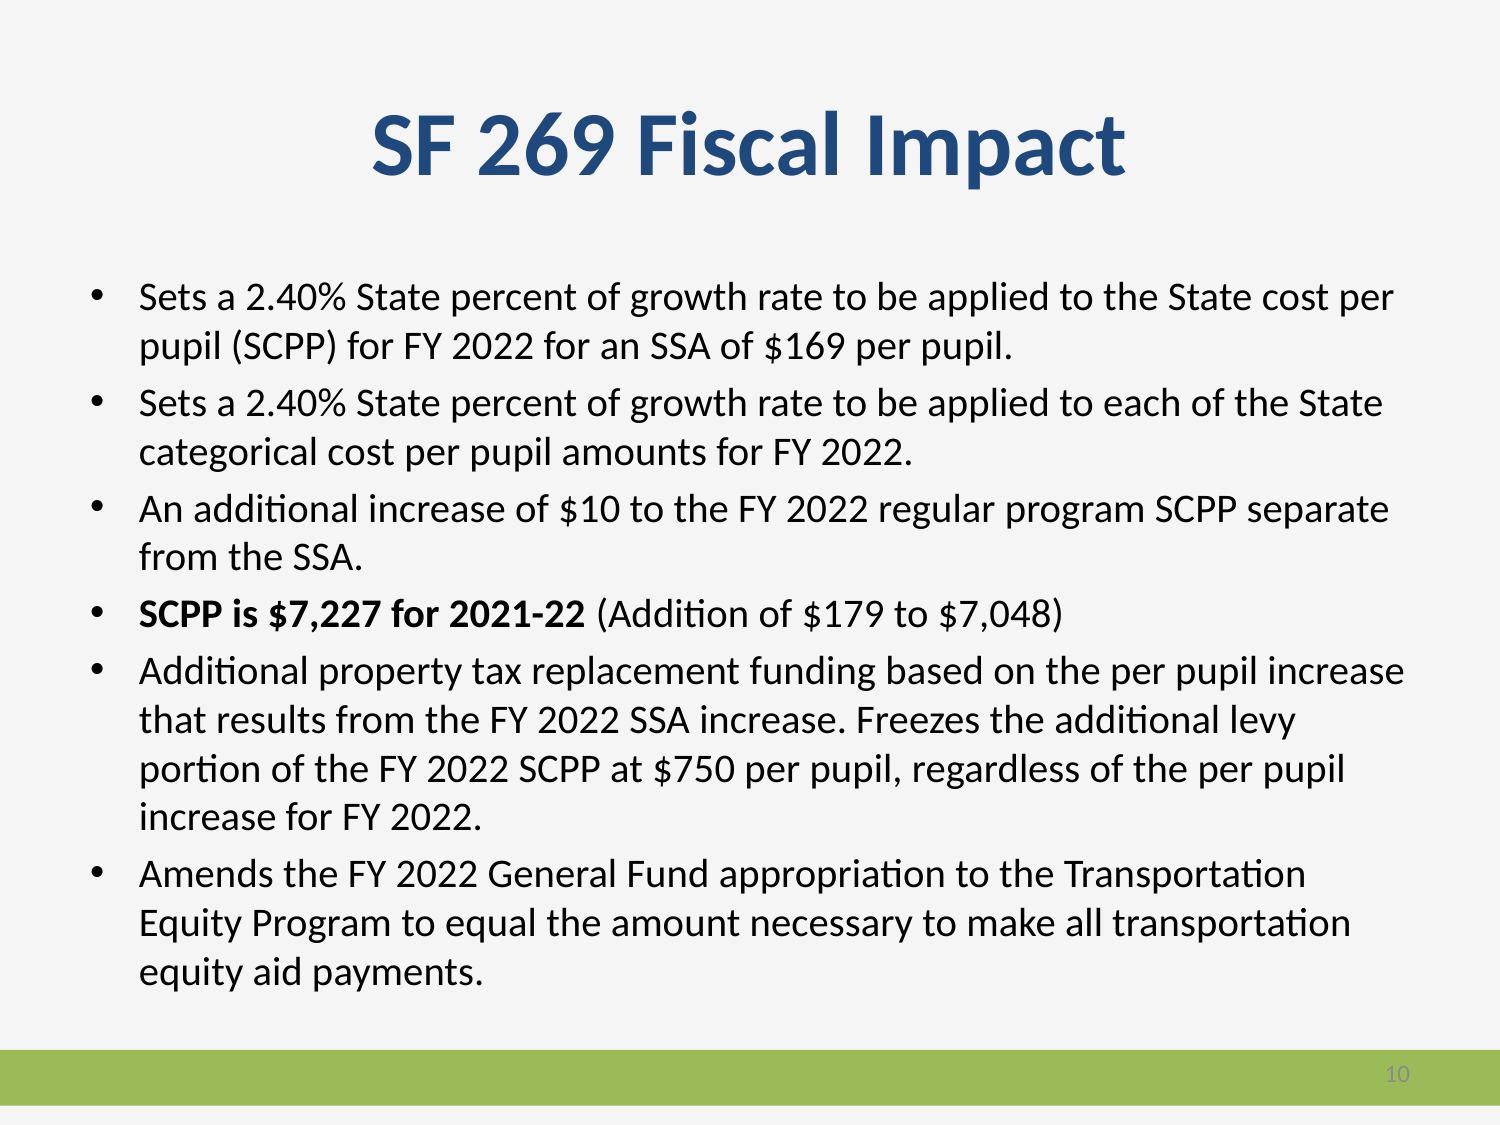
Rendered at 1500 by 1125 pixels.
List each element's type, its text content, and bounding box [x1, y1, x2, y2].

slide_number 10 [1074, 1042, 1425, 1103]
title SF 269 Fiscal Impact [75, 45, 1425, 233]
list Sets a 2.40% State percent of growth rate to be applied to the State cost per pupil (SCPP) for FY 2022 for an SSA of $169 per pupil. Sets a 2.40% State percent of growth rate to be applied to each of the State categorical cost per pupil amounts for FY 2022. An additional increase of $10 to the FY 2022 regular program SCPP separate from the SSA. SCPP is $7,227 for 2021-22 (Addition of $179 to $7,048) Additional property tax replacement funding based on the per pupil increase that results from the FY 2022 SSA increase. Freezes the additional levy portion of the FY 2022 SCPP at $750 per pupil, regardless of the per pupil increase for FY 2022. Amends the FY 2022 General Fund appropriation to the Transportation Equity Program to equal the amount necessary to make all transportation equity aid payments. [75, 262, 1425, 1005]
